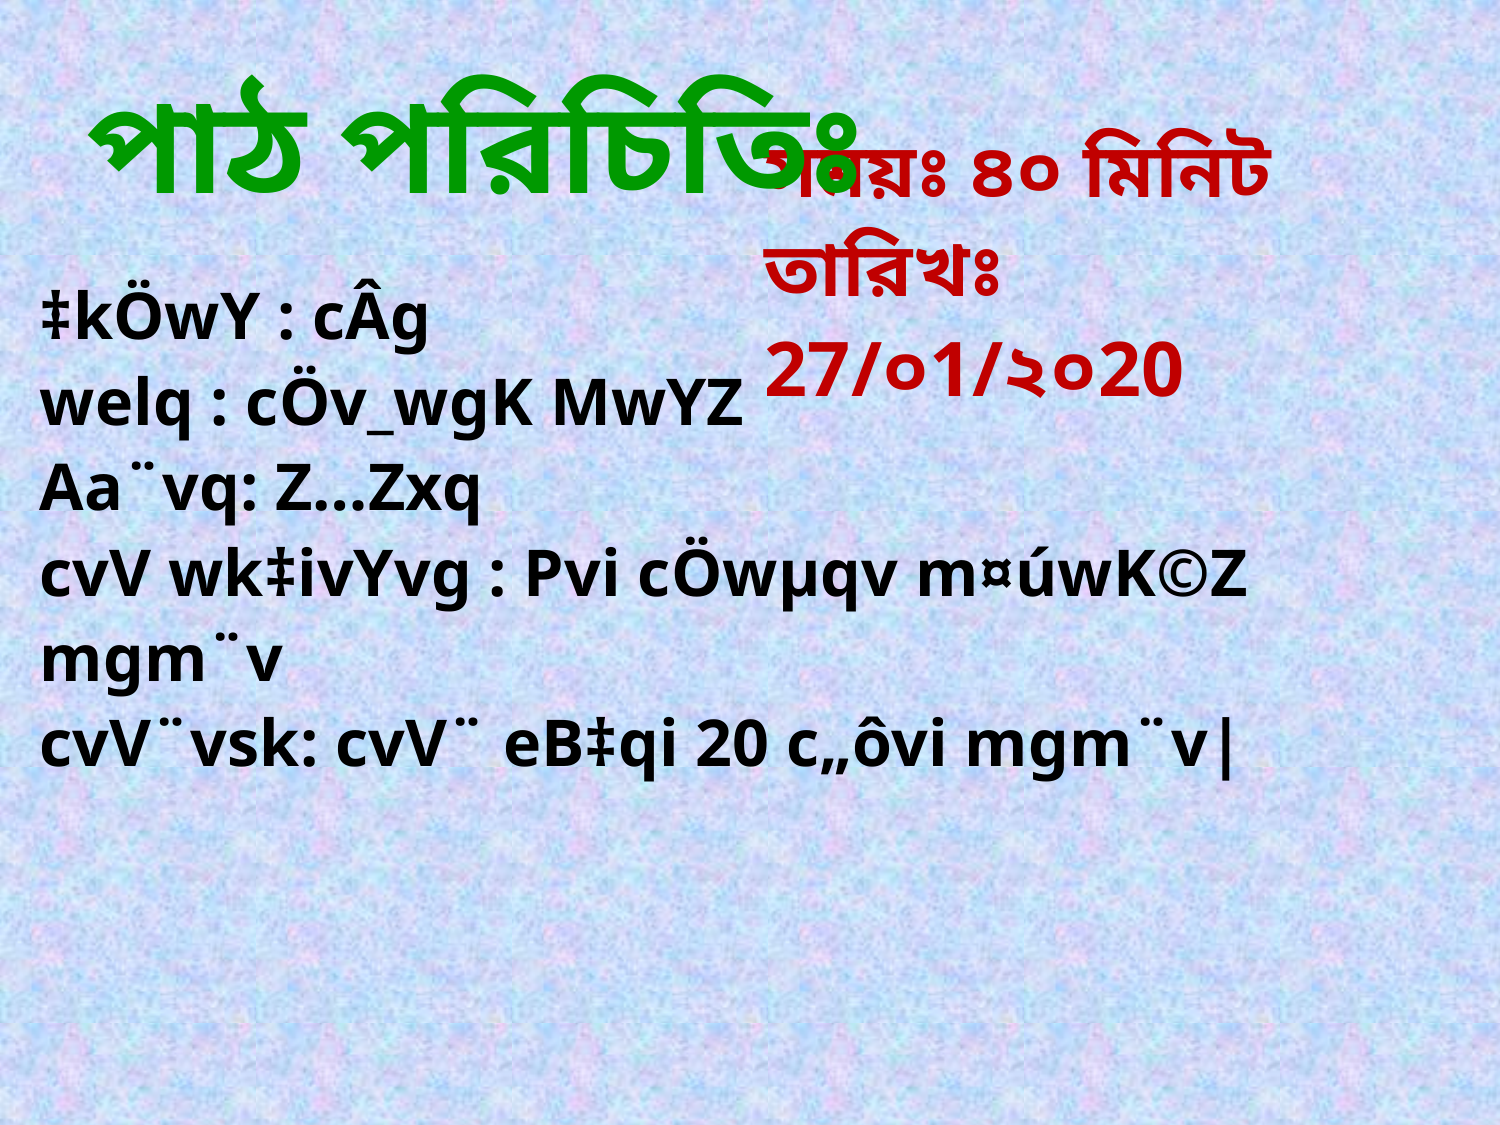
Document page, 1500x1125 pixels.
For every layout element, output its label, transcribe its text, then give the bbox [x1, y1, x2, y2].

text_box পাঠ পরিচিতিঃ [71, 56, 928, 227]
text_box ‡kÖwY : cÂg welq : cÖv_wgK MwYZ Aa¨vq: Z…Zxq cvV wk‡ivYvg : Pvi cÖwµqv m¤úwK©Z mgm¨v cvV¨vsk: cvV¨ eB‡qi 20 c„ôvi mgm¨v| [24, 260, 1404, 787]
picture [0, 0, 1500, 1125]
text_box সময়ঃ ৪০ মিনিট তারিখঃ 27/০1/২০20 [750, 105, 1381, 419]
